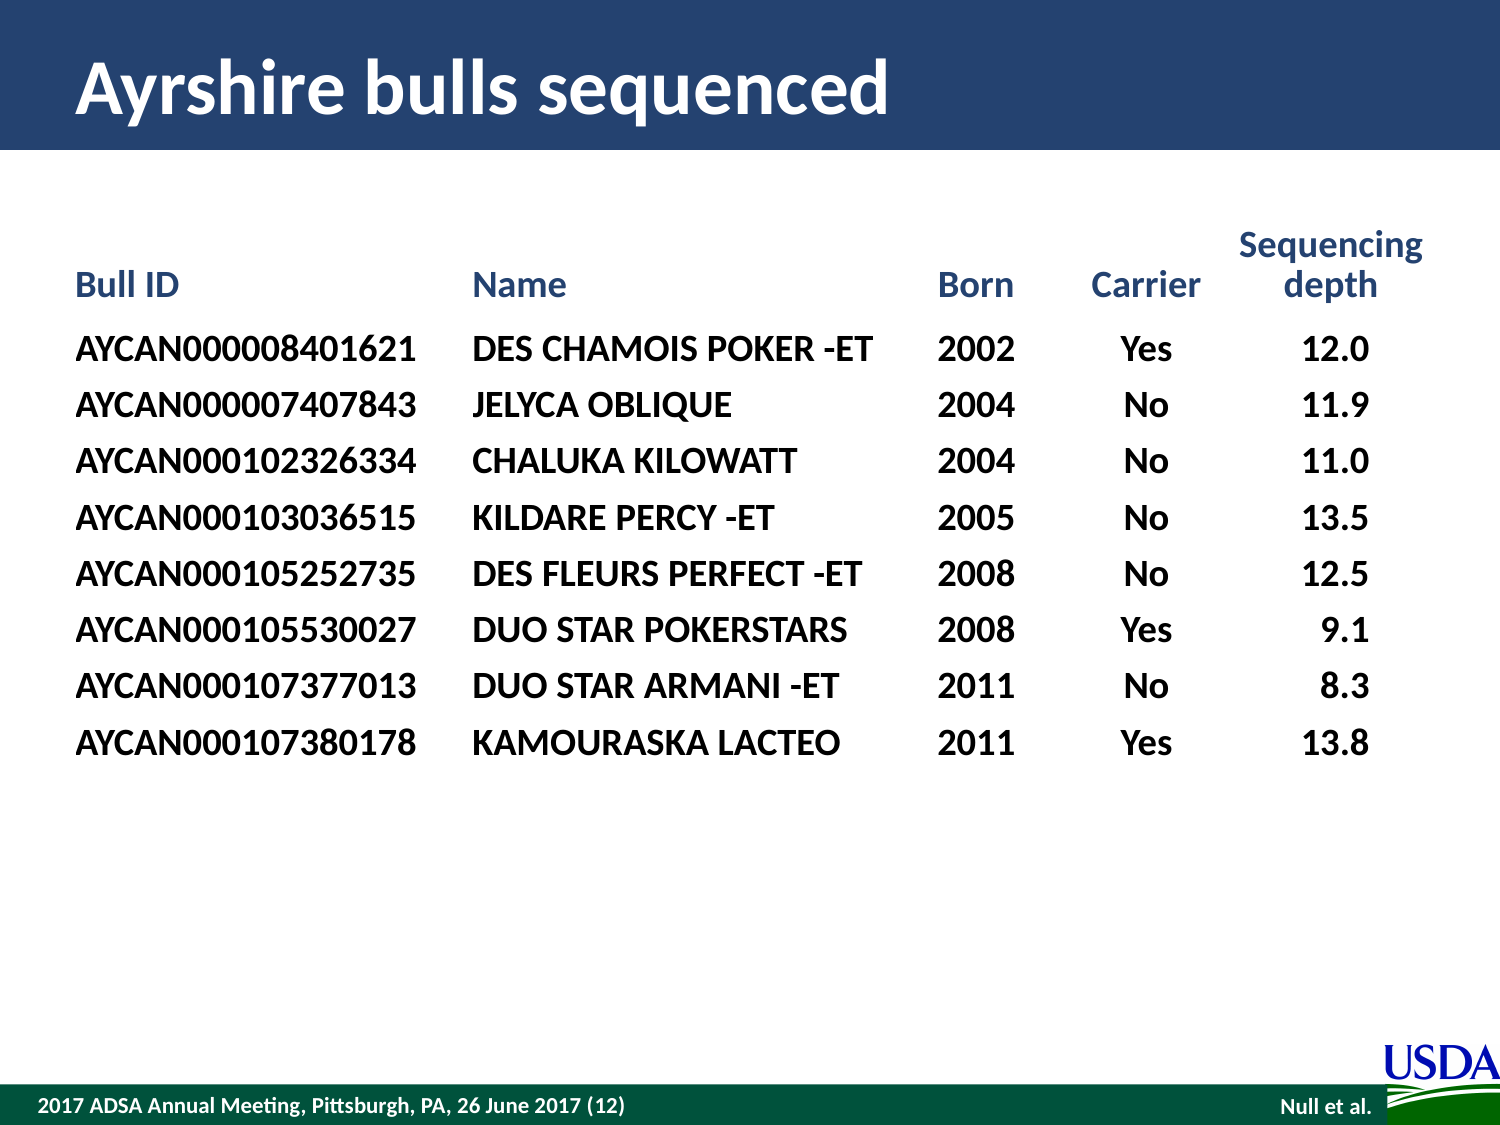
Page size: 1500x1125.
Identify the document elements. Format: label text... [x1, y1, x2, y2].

table_cell 13.5 [1238, 484, 1424, 539]
table_cell 13.8 [1238, 710, 1424, 764]
table_cell No [1056, 653, 1236, 708]
table_cell DUO STAR POKERSTARS [473, 597, 896, 652]
table_cell 2004 [898, 372, 1055, 426]
table_cell AYCAN000007407843 [76, 372, 471, 426]
table_cell AYCAN000107380178 [76, 710, 471, 764]
table_cell Yes [1056, 597, 1236, 652]
table_cell 2011 [898, 653, 1055, 708]
table_cell 2002 [898, 317, 1055, 370]
table_cell 12.0 [1238, 317, 1424, 370]
table_header Sequencing depth [1238, 229, 1424, 312]
table_cell 2008 [898, 597, 1055, 652]
table_cell No [1056, 372, 1236, 426]
table_cell 12.5 [1238, 541, 1424, 595]
table_cell DES FLEURS PERFECT -ET [473, 541, 896, 595]
table_cell No [1056, 484, 1236, 539]
table_cell AYCAN000107377013 [76, 653, 471, 708]
table_cell DUO STAR ARMANI -ET [473, 653, 896, 708]
table_cell AYCAN000103036515 [76, 484, 471, 539]
table_cell AYCAN000008401621 [76, 317, 471, 370]
table_header Name [473, 229, 896, 312]
table_cell Yes [1056, 710, 1236, 764]
table_cell JELYCA OBLIQUE [473, 372, 896, 426]
table_cell 2011 [898, 710, 1055, 764]
table_cell CHALUKA KILOWATT [473, 428, 896, 483]
table_cell AYCAN000105530027 [76, 597, 471, 652]
table_header Carrier [1056, 229, 1236, 312]
table_cell 2005 [898, 484, 1055, 539]
table_cell AYCAN000102326334 [76, 428, 471, 483]
table_header Bull ID [76, 229, 471, 312]
table_header Born [898, 229, 1055, 312]
title Ayrshire bulls sequenced [75, 29, 1425, 135]
table_cell 2008 [898, 541, 1055, 595]
table_cell AYCAN000105252735 [76, 541, 471, 595]
table_cell DES CHAMOIS POKER -ET [473, 317, 896, 370]
table_cell KILDARE PERCY -ET [473, 484, 896, 539]
table_cell 8.3 [1238, 653, 1424, 708]
table_cell No [1056, 541, 1236, 595]
table_cell 11.0 [1238, 428, 1424, 483]
table_cell 11.9 [1238, 372, 1424, 426]
picture [1384, 1044, 1500, 1125]
table_cell 9.1 [1238, 597, 1424, 652]
table_cell KAMOURASKA LACTEO [473, 710, 896, 764]
table_cell Yes [1056, 317, 1236, 370]
table_cell No [1056, 428, 1236, 483]
table_cell 2004 [898, 428, 1055, 483]
